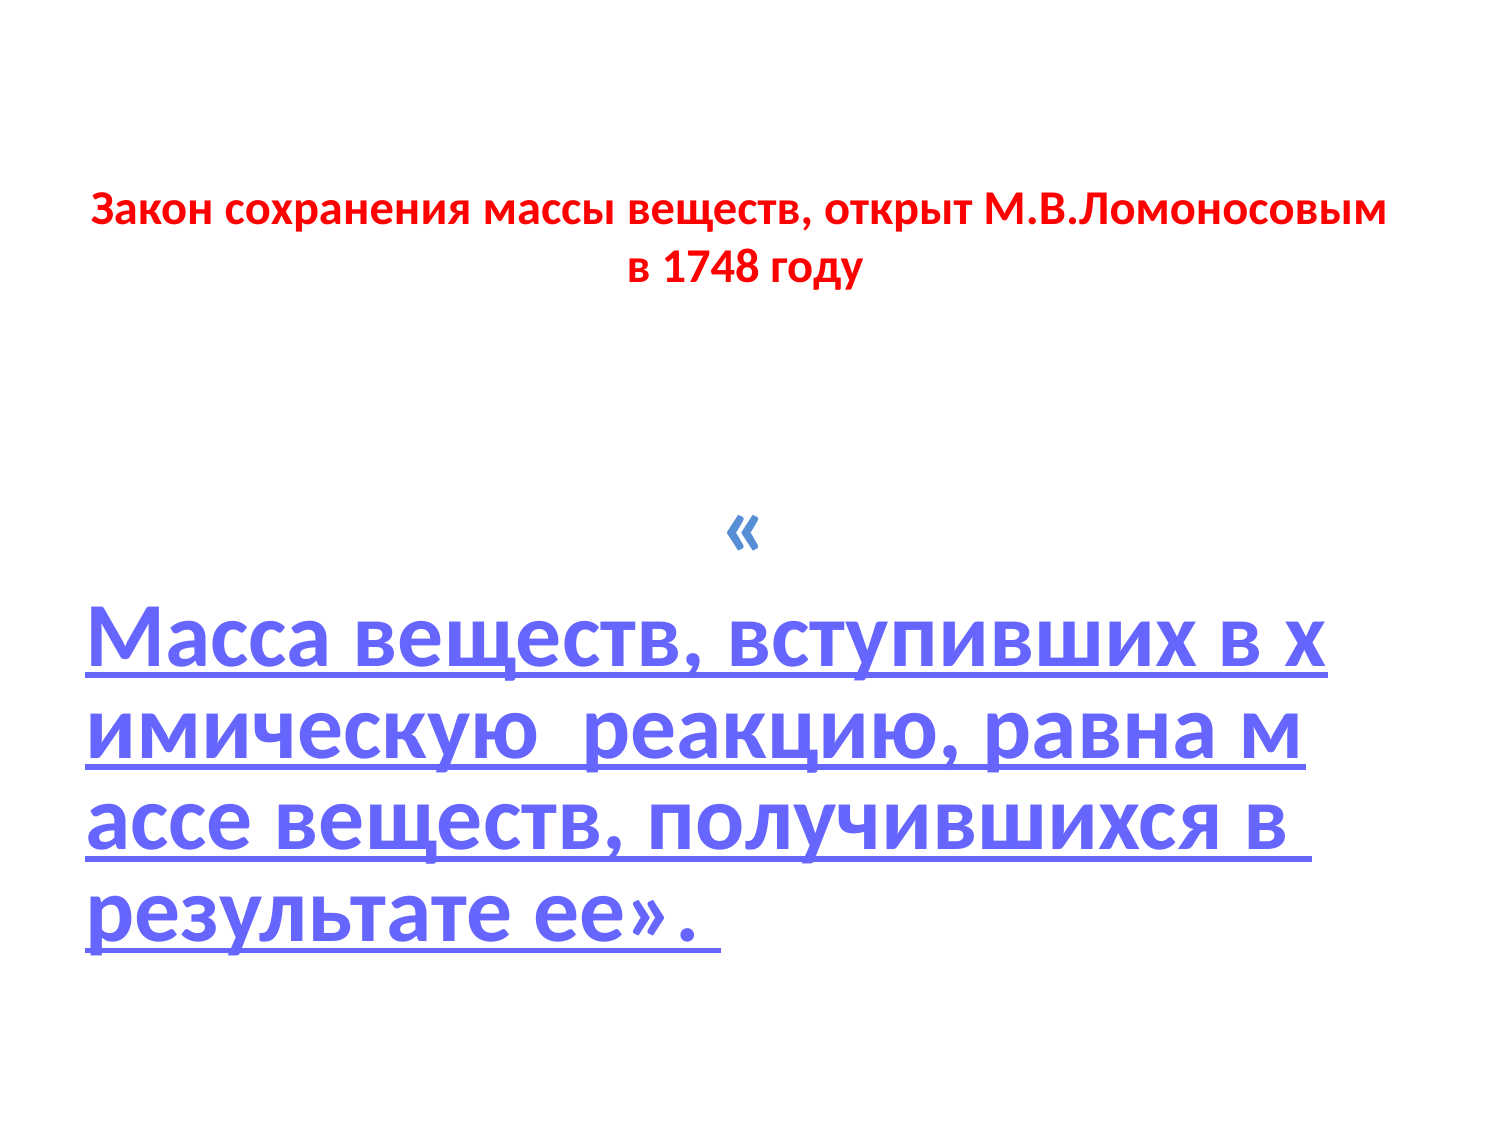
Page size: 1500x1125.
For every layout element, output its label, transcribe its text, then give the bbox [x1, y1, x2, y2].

title Закон сохранения массы веществ, открыт М.В.Ломоносовым в 1748 году [70, 140, 1421, 329]
list «Масса веществ, вступивших в химическую реакцию, равна массе веществ, получившихся в результате ее». [70, 456, 1421, 962]
